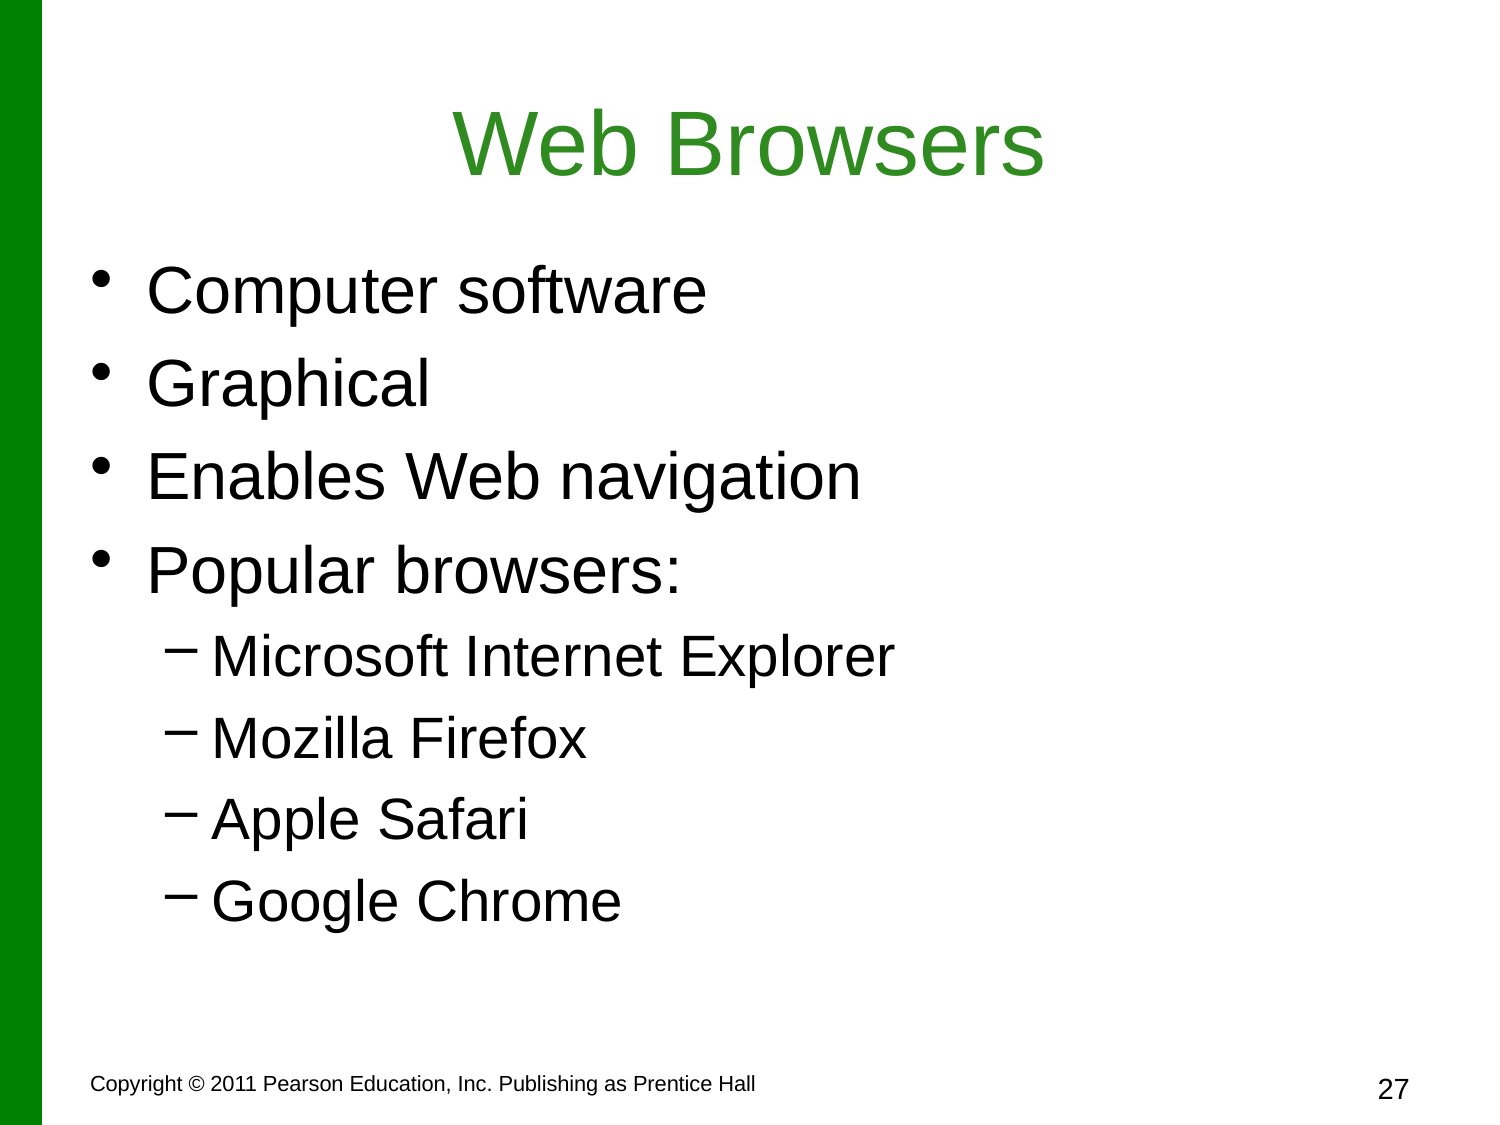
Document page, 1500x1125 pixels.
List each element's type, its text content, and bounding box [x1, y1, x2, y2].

title Web Browsers [74, 44, 1426, 233]
slide_number Copyright © 2011 Pearson Education, Inc. Publishing as Prentice Hall [74, 1062, 813, 1101]
list Computer software Graphical Enables Web navigation Popular browsers: Microsoft Internet Explorer Mozilla Firefox Apple Safari Google Chrome [74, 238, 1163, 1063]
slide_number 27 [1074, 1062, 1426, 1103]
